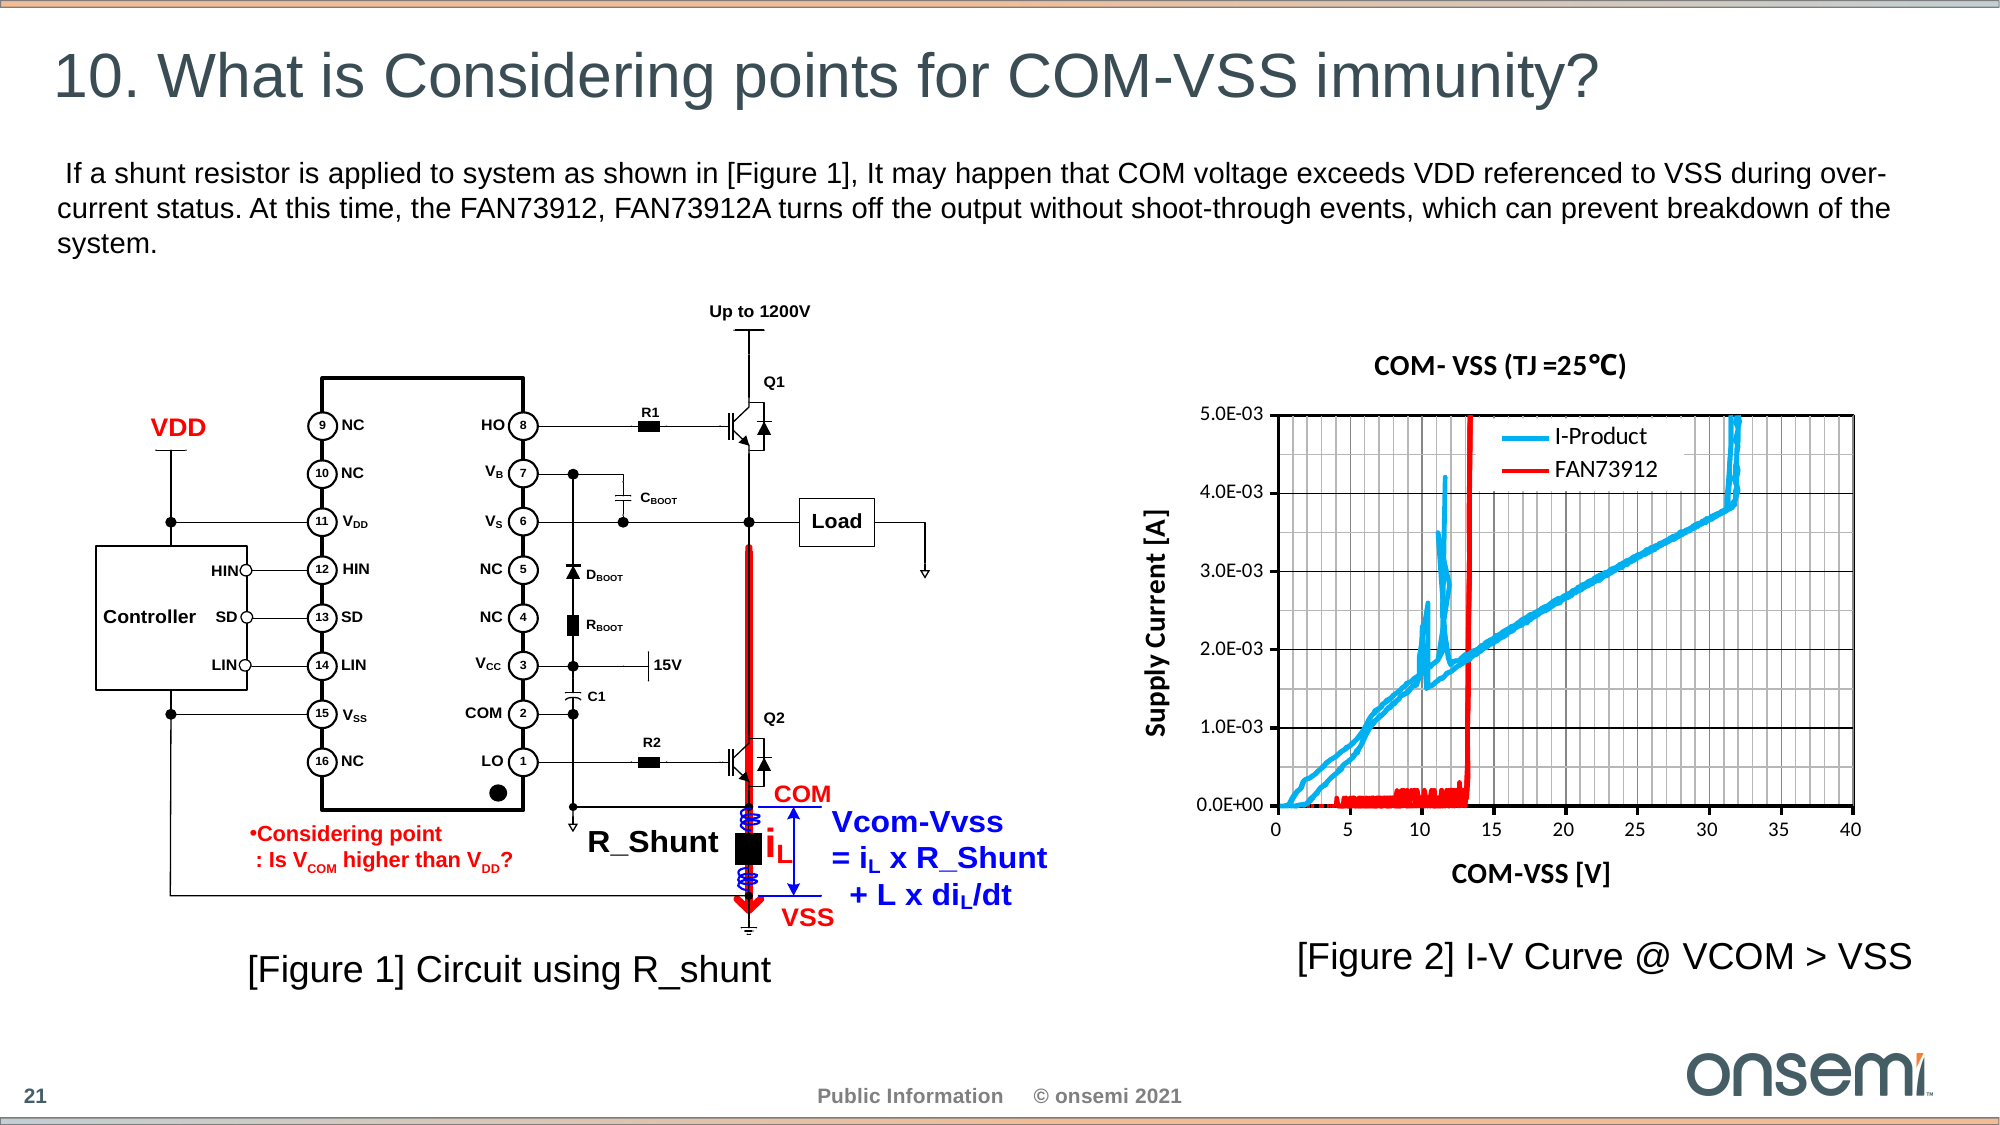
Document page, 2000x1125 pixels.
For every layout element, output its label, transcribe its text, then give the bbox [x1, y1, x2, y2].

picture [1687, 1053, 1933, 1096]
text_box [Figure 2] I-V Curve @ VCOM > VSS [1282, 924, 1929, 985]
text_box If a shunt resistor is applied to system as shown in [Figure 1], It may happen that COM voltage exceeds VDD referenced to VSS during over-current status. At this time, the FAN73912, FAN73912A turns off the output without shoot-through events, which can prevent breakdown of the system. [42, 147, 1958, 267]
title 10. What is Considering points for COM-VSS immunity? [39, 19, 1882, 135]
chart [1128, 324, 1880, 913]
text_box [Figure 1] Circuit using R_shunt [232, 946, 798, 998]
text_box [91, 299, 1062, 938]
